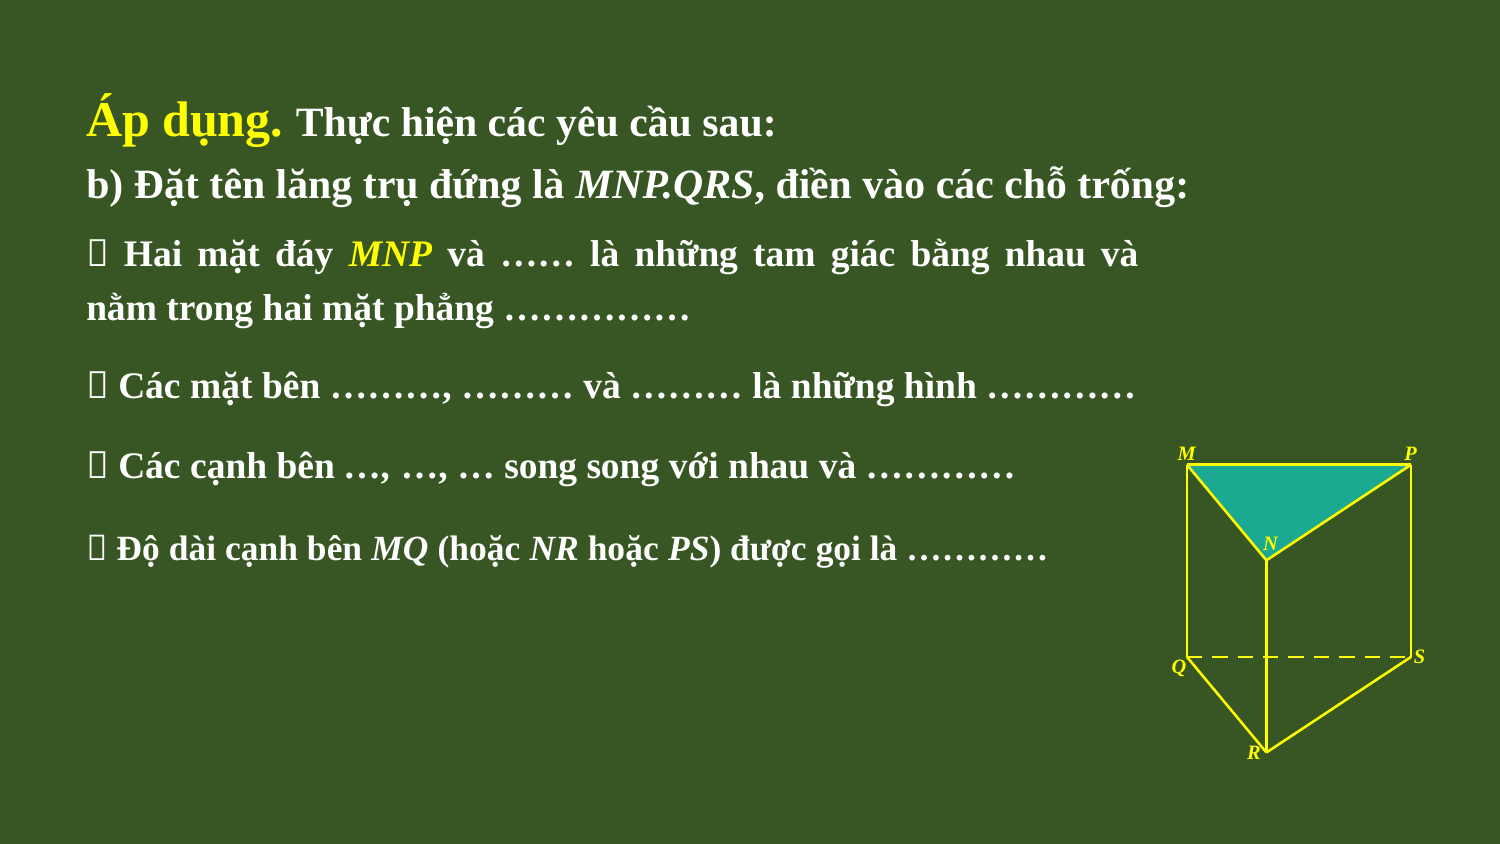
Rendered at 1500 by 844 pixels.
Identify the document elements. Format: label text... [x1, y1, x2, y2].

text_box  Các mặt bên ………, ……… và ……… là những hình ………… [75, 346, 1150, 412]
text_box  Các cạnh bên …, …, … song song với nhau và ………… [75, 426, 1150, 492]
text_box  Hai mặt đáy MNP và …… là những tam giác bằng nhau và nằm trong hai mặt phẳng …………… [75, 213, 1150, 334]
picture [1159, 432, 1438, 776]
text_box  Độ dài cạnh bên MQ (hoặc NR hoặc PS) được gọi là ………… [75, 510, 1154, 574]
text_box Áp dụng. Thực hiện các yêu cầu sau: b) Đặt tên lăng trụ đứng là MNP.QRS, điền vào các chỗ trống: [74, 69, 1263, 213]
